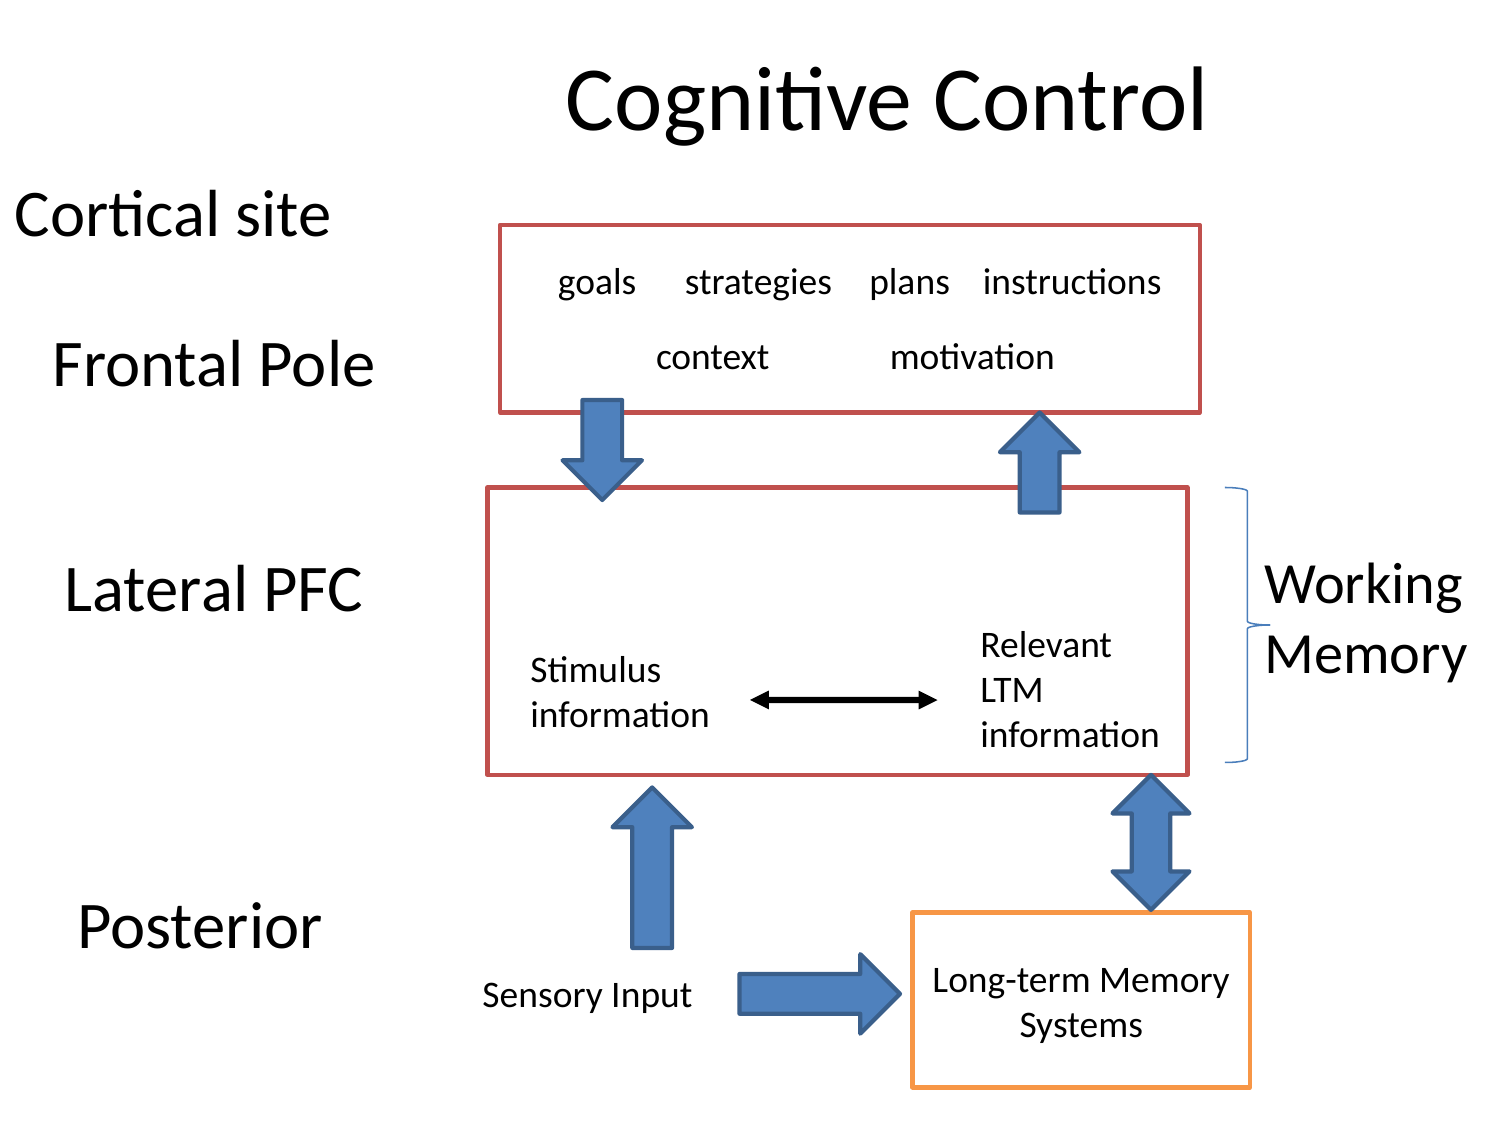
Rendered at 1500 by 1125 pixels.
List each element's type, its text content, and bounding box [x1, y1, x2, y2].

text_box Posterior [62, 874, 413, 970]
text_box [498, 223, 1202, 415]
text_box Relevant LTM information [965, 612, 1175, 763]
text_box [485, 485, 1190, 777]
text_box plans [854, 249, 966, 310]
text_box [1224, 486, 1271, 764]
text_box Cortical site [0, 162, 375, 258]
text_box motivation [875, 324, 1075, 385]
text_box Frontal Pole [37, 312, 425, 408]
text_box instructions [968, 249, 1177, 310]
text_box Working Memory [1250, 537, 1500, 693]
text_box [610, 785, 694, 951]
text_box [997, 410, 1082, 515]
text_box context [641, 324, 785, 385]
text_box [560, 397, 644, 503]
text_box Long-term Memory Systems [910, 910, 1252, 1090]
text_box strategies [670, 249, 848, 310]
text_box Lateral PFC [49, 537, 438, 633]
text_box [1110, 772, 1192, 913]
text_box Stimulus information [515, 637, 725, 743]
title Cognitive Control [312, 0, 1463, 188]
text_box goals [543, 249, 652, 310]
text_box [737, 952, 903, 1036]
text_box Sensory Input [450, 962, 725, 1023]
text_box [750, 693, 938, 707]
